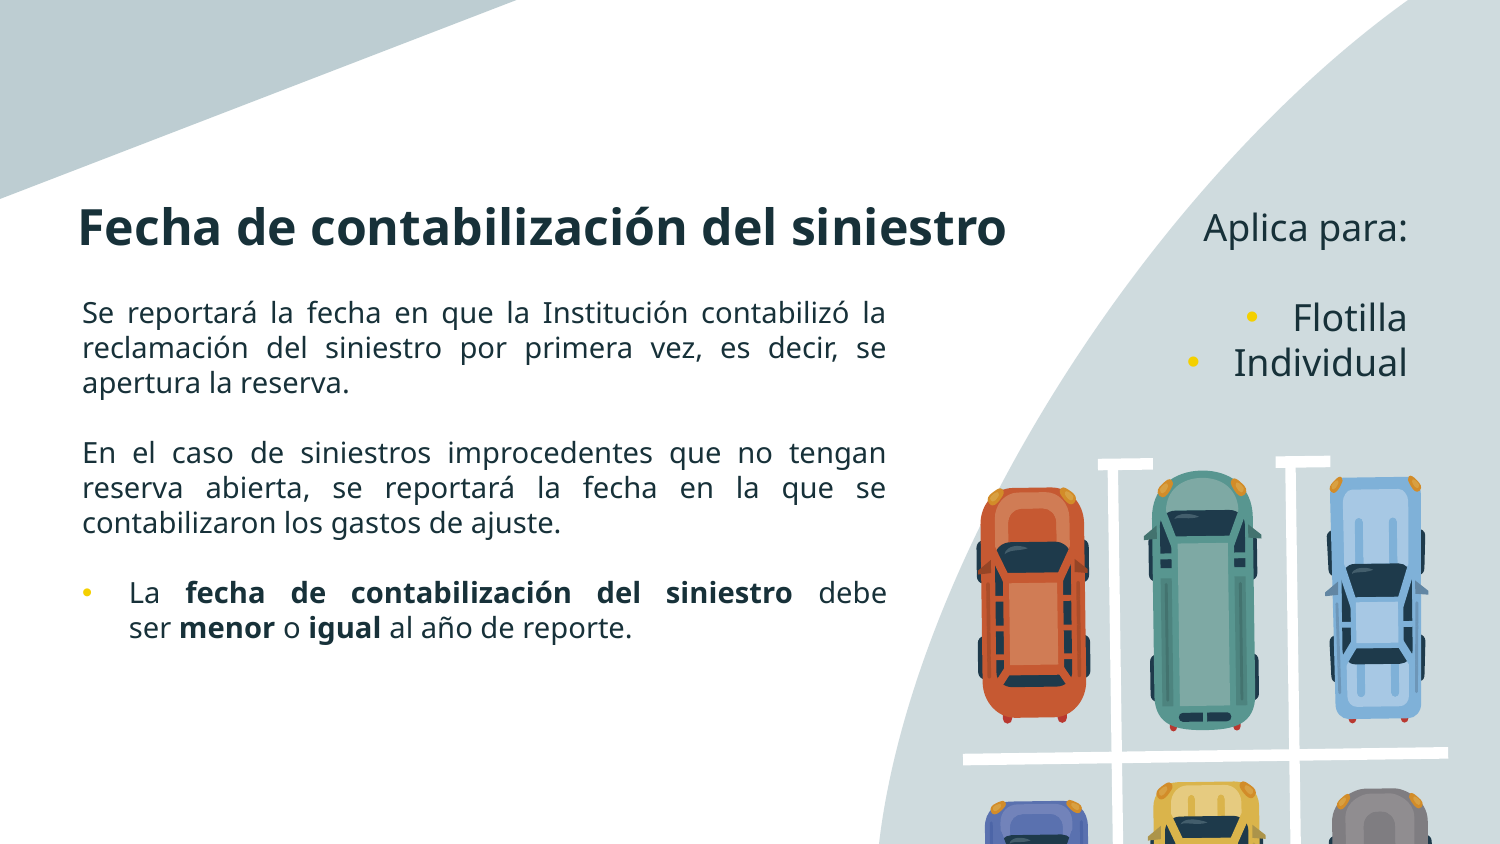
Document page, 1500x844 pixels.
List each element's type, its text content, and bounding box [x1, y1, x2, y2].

subtitle Se reportará la fecha en que la Institución contabilizó la reclamación del siniestro por primera vez, es decir, se apertura la reserva. En el caso de siniestros improcedentes que no tengan reserva abierta, se reportará la fecha en la que se contabilizaron los gastos de ajuste. La fecha de contabilización del siniestro debe ser menor o igual al año de reporte. [67, 279, 903, 768]
title Fecha de contabilización del siniestro [62, 178, 1042, 273]
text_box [860, 364, 1500, 844]
text_box Aplica para: Flotilla Individual [1020, 189, 1424, 363]
